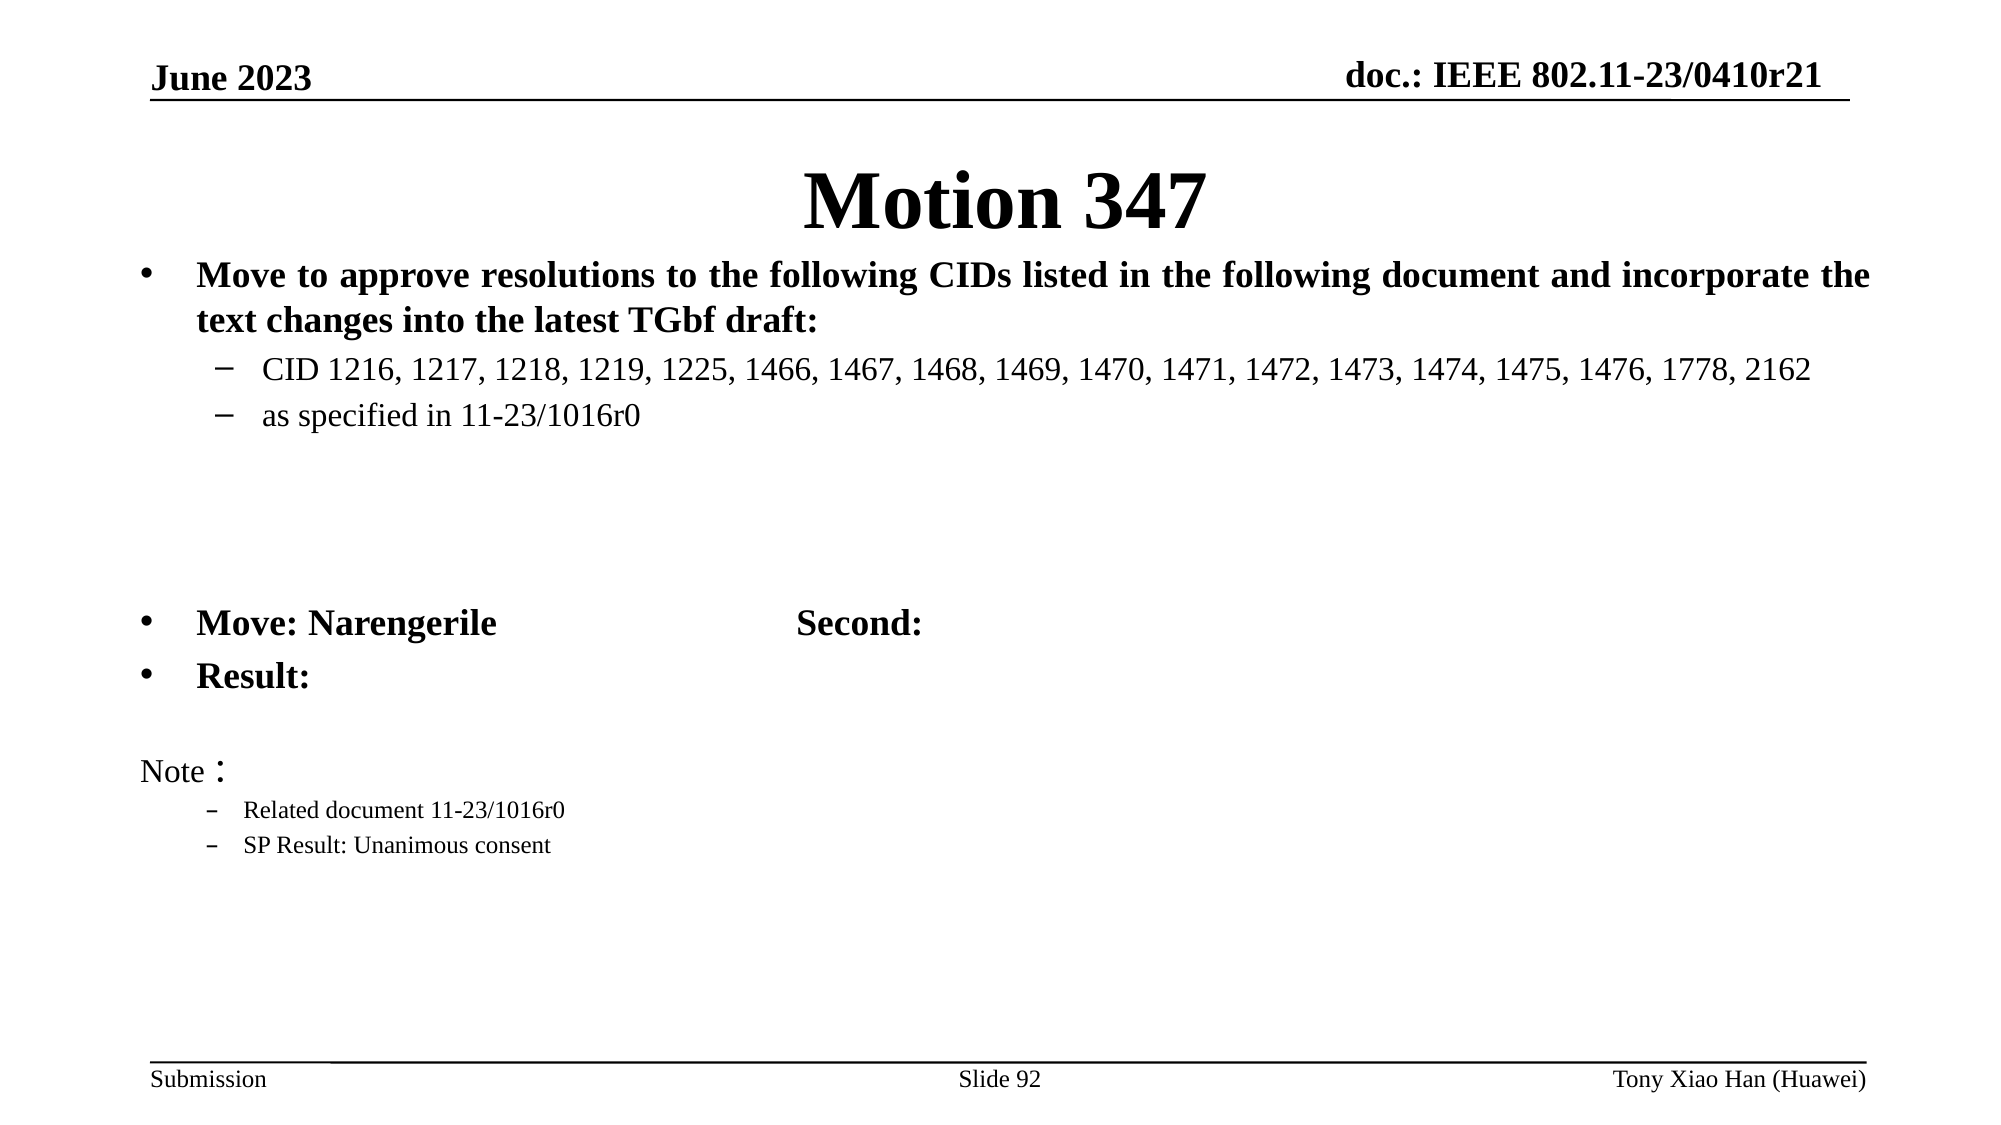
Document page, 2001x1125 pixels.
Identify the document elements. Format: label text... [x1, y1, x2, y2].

text_box Motion 347 [368, 137, 1644, 212]
text_box Move to approve resolutions to the following CIDs listed in the following document and incorporate the text changes into the latest TGbf draft: CID 1216, 1217, 1218, 1219, 1225, 1466, 1467, 1468, 1469, 1470, 1471, 1472, 1473, 1474, 1475, 1476, 1778, 2162 as specified in 11-23/1016r0 Move: Narengerile Second: Result: Note： Related document 11-23/1016r0 SP Result: Unanimous consent [125, 212, 1888, 900]
